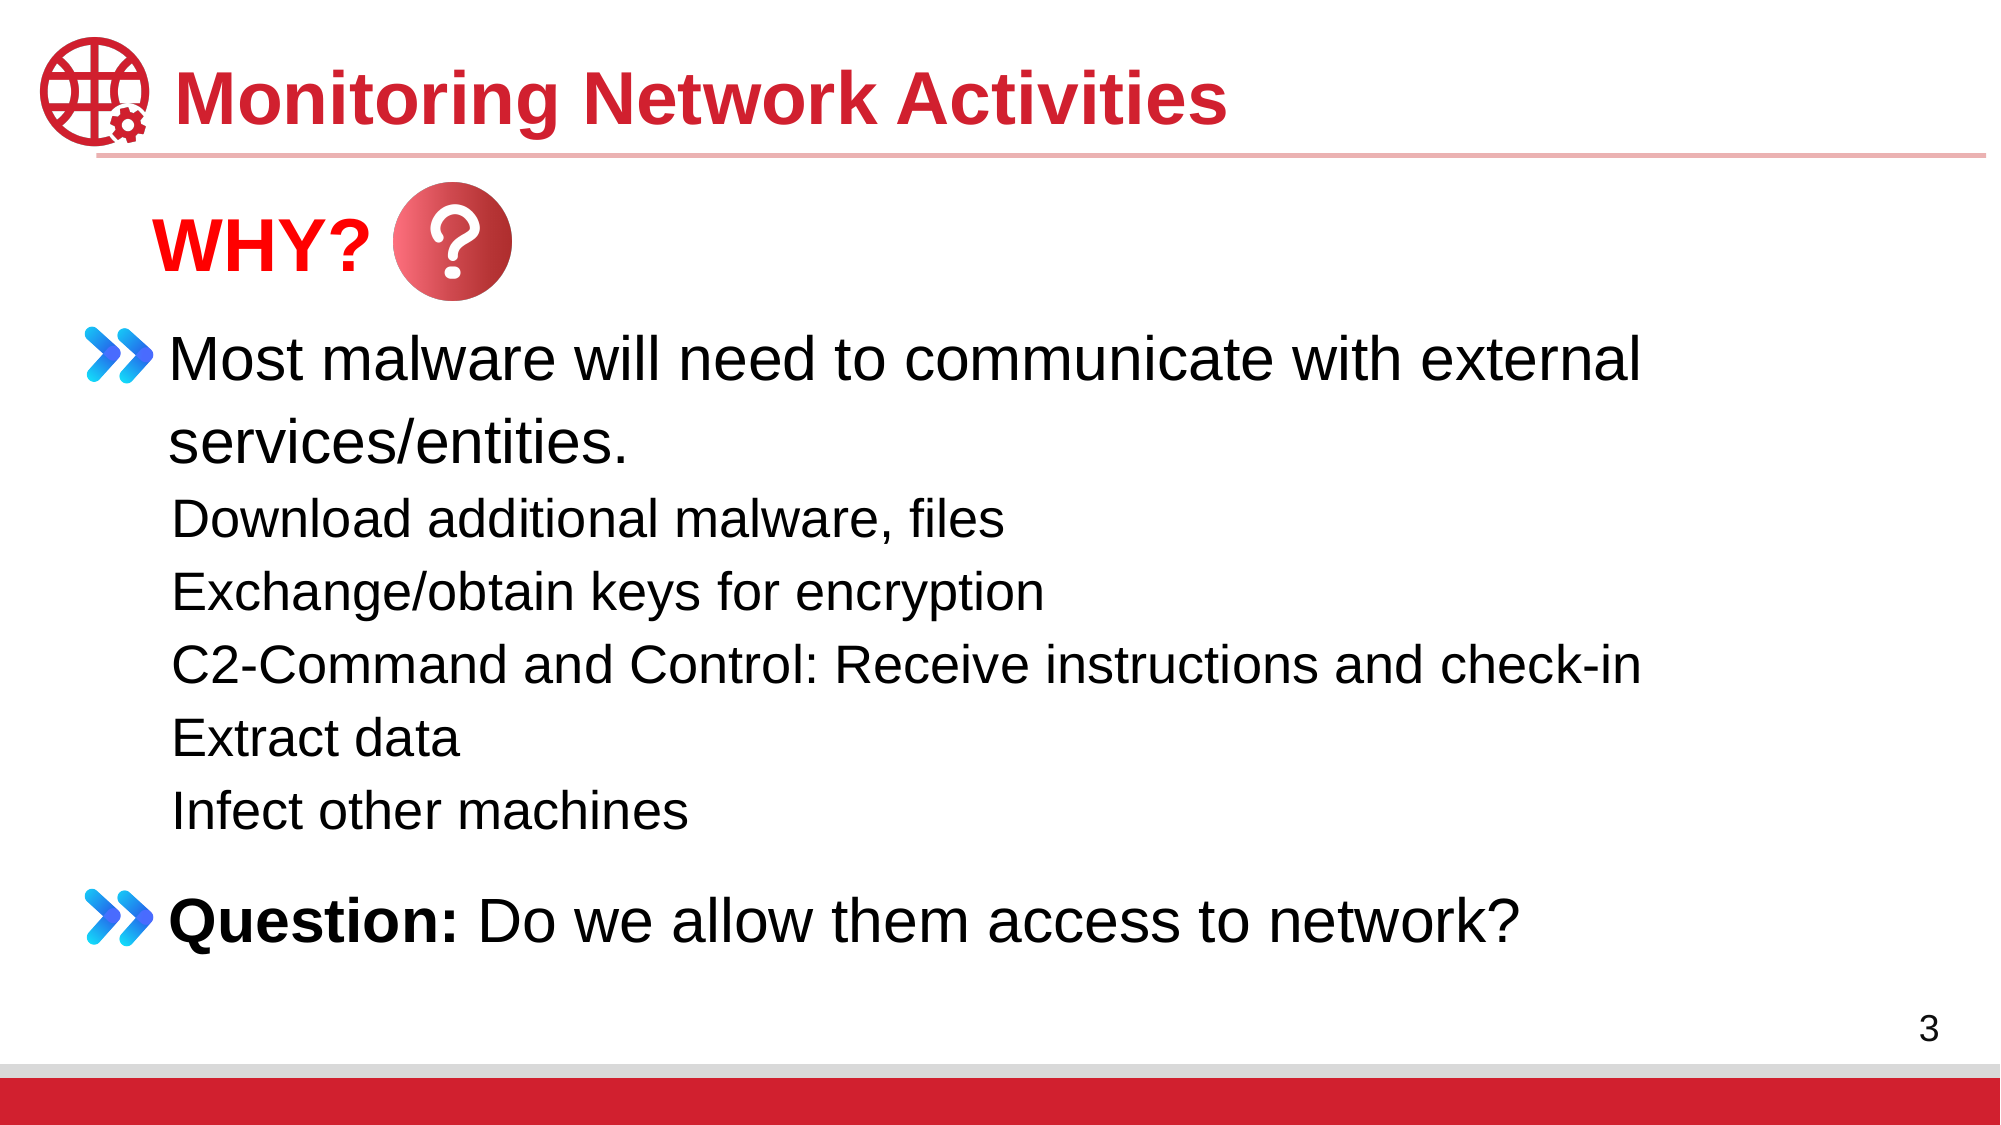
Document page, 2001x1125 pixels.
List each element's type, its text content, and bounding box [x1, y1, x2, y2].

picture [75, 873, 163, 962]
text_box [102, 182, 512, 301]
picture [32, 29, 157, 154]
text_box Monitoring Network Activities [159, 52, 1591, 125]
picture [75, 311, 163, 399]
text_box Most malware will need to communicate with external services/entities. Download additional malware, files Exchange/obtain keys for encryption C2-Command and Control: Receive instructions and check-in Extract data Infect other machines Question: Do we allow them access to network? [60, 301, 1843, 993]
